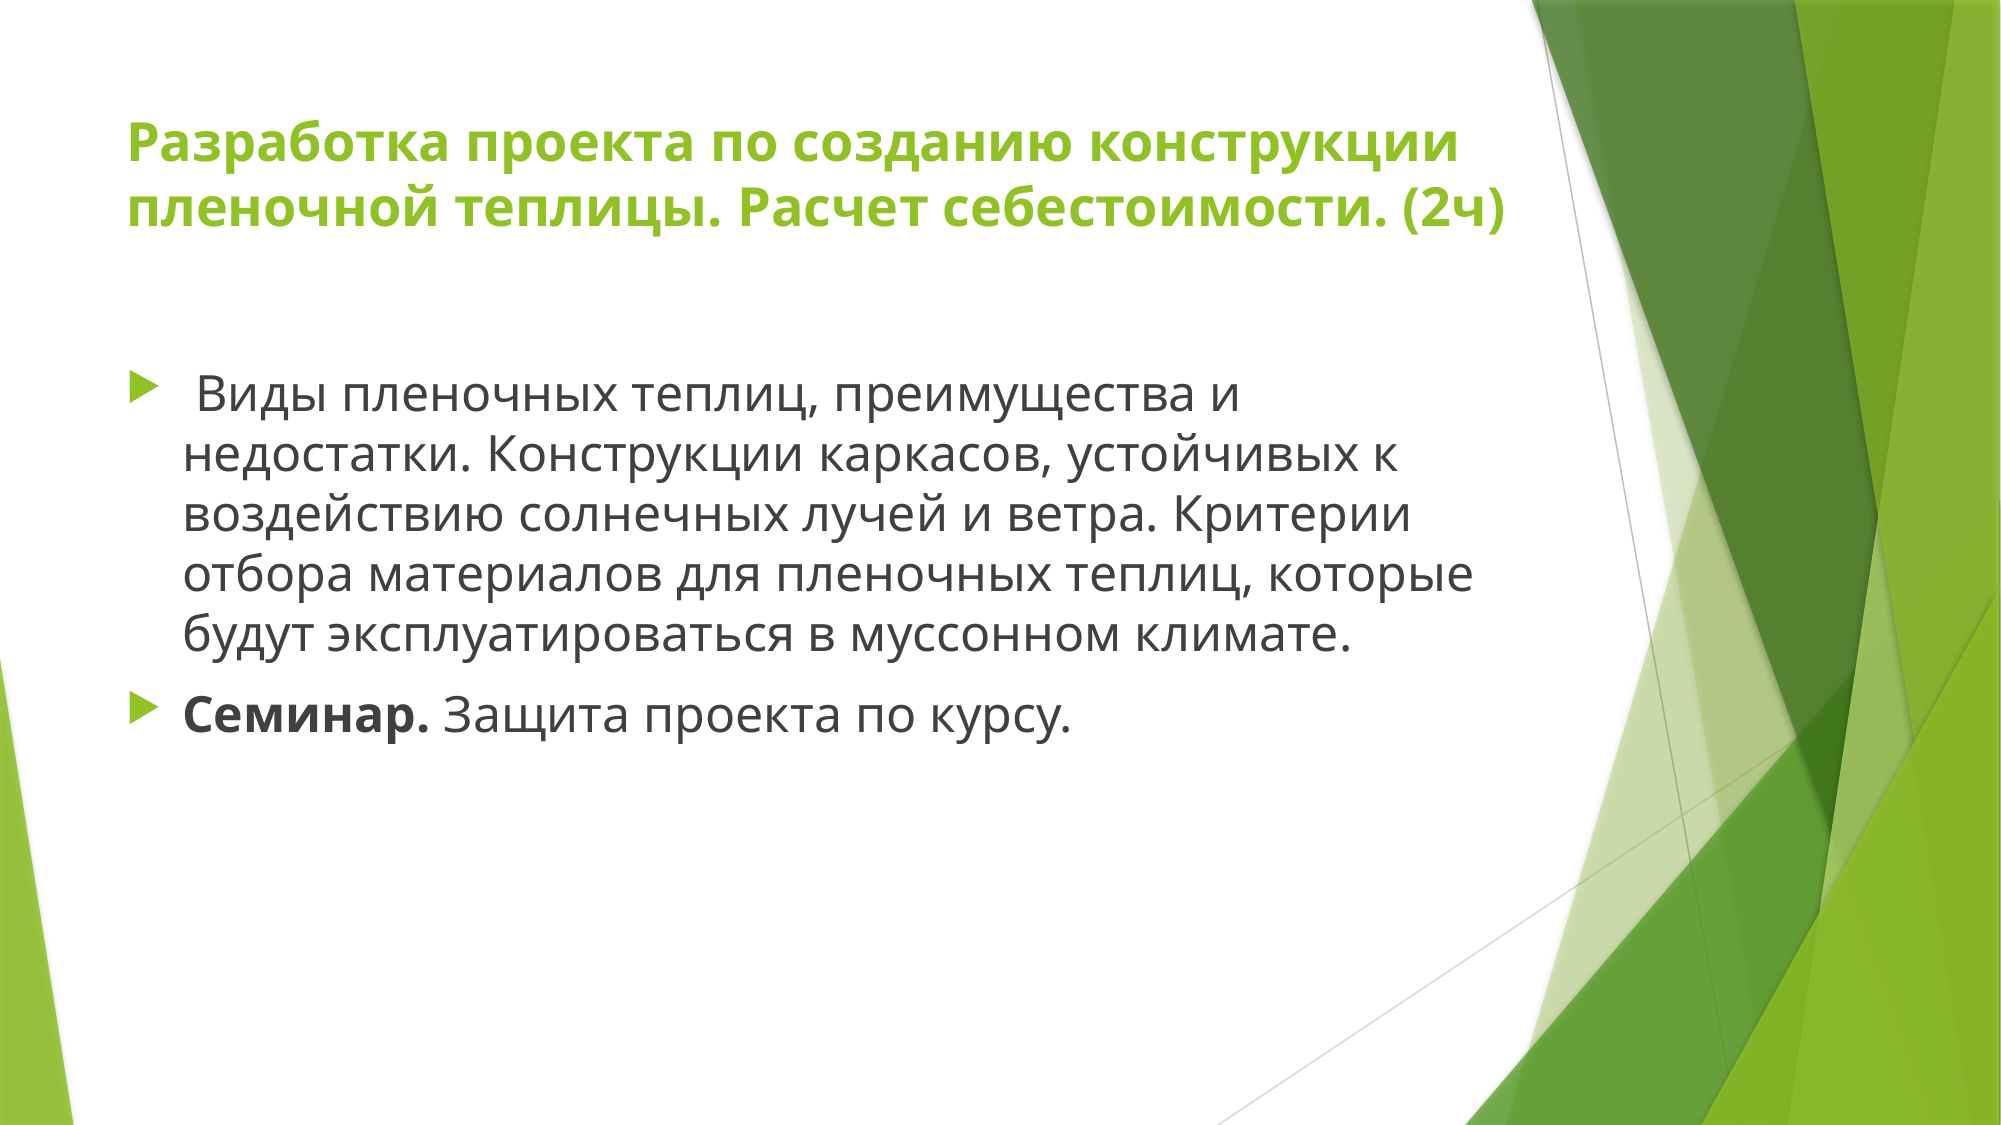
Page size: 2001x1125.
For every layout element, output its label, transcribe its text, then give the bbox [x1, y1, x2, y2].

title Разработка проекта по созданию конструкции пленочной теплицы. Расчет себестоимости. (2ч) [111, 99, 1522, 317]
list Виды пленочных теплиц, преимущества и недостатки. Конструкции каркасов, устойчивых к воздействию солнечных лучей и ветра. Критерии отбора материалов для пленочных теплиц, которые будут эксплуатироваться в муссонном климате. Семинар. Защита проекта по курсу. [111, 354, 1522, 992]
